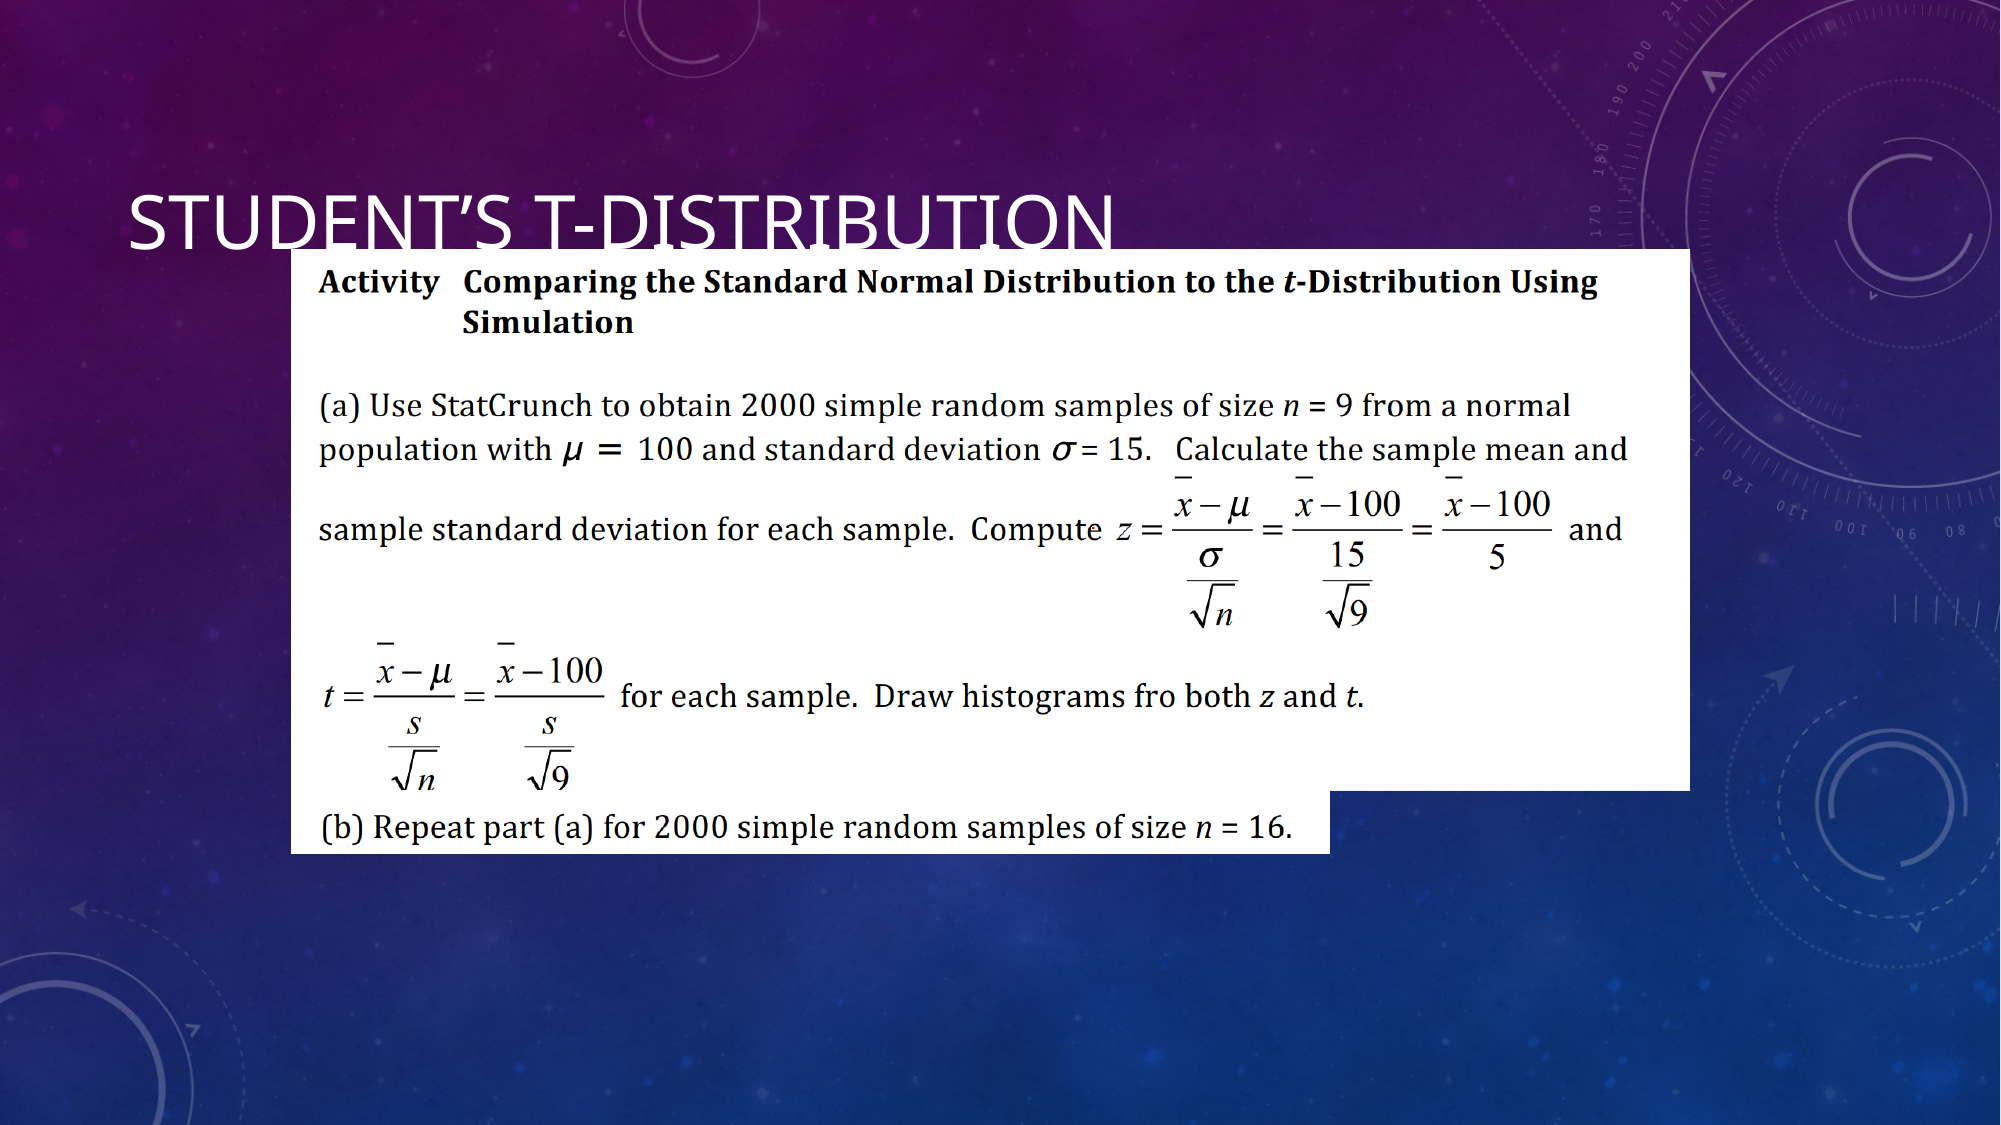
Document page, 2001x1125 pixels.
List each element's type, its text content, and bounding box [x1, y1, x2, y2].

picture [0, 0, 2001, 1125]
title Student’s t-Distribution [112, 99, 1775, 339]
